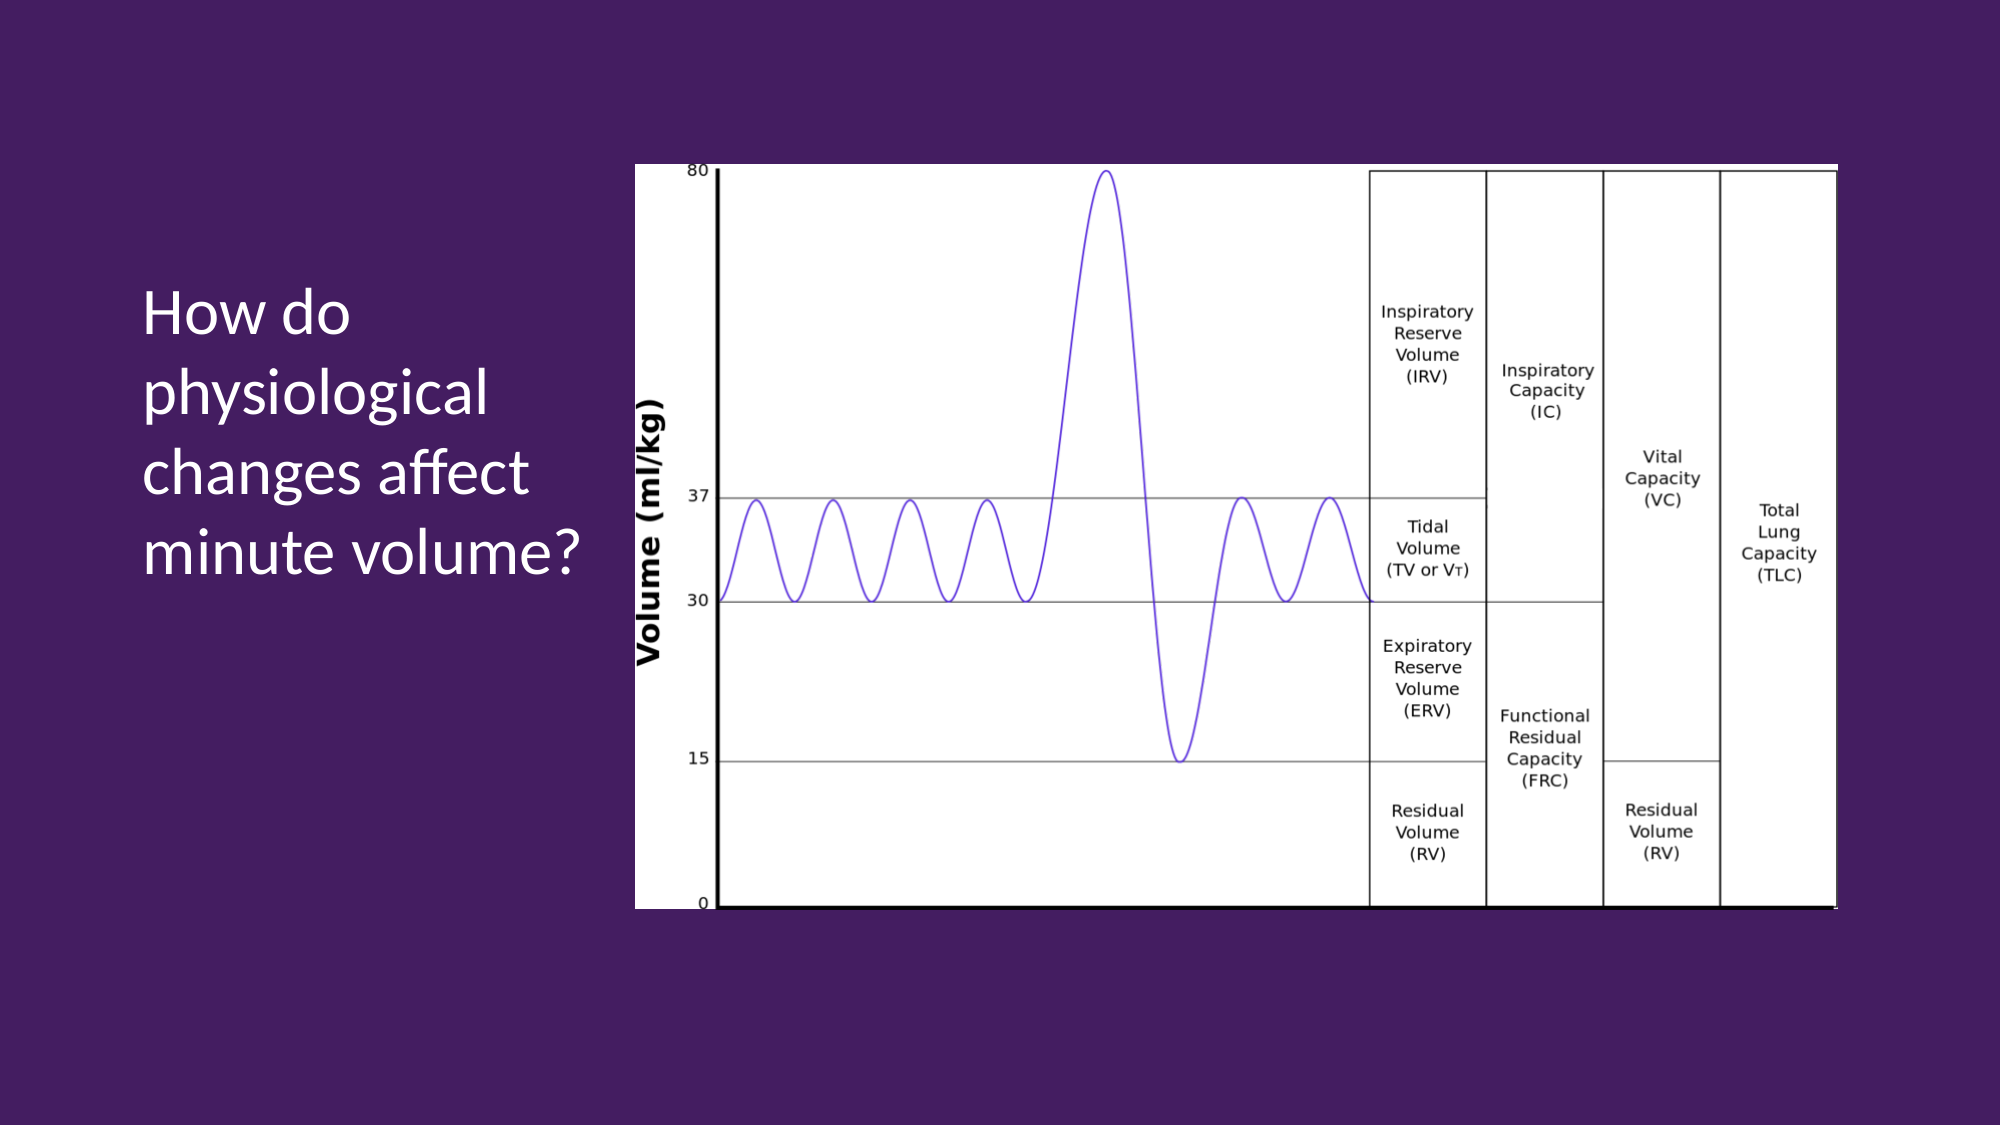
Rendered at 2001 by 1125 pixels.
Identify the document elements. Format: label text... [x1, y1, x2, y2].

text_box How do physiological changes affect minute volume? [127, 260, 635, 595]
picture [635, 163, 1838, 910]
